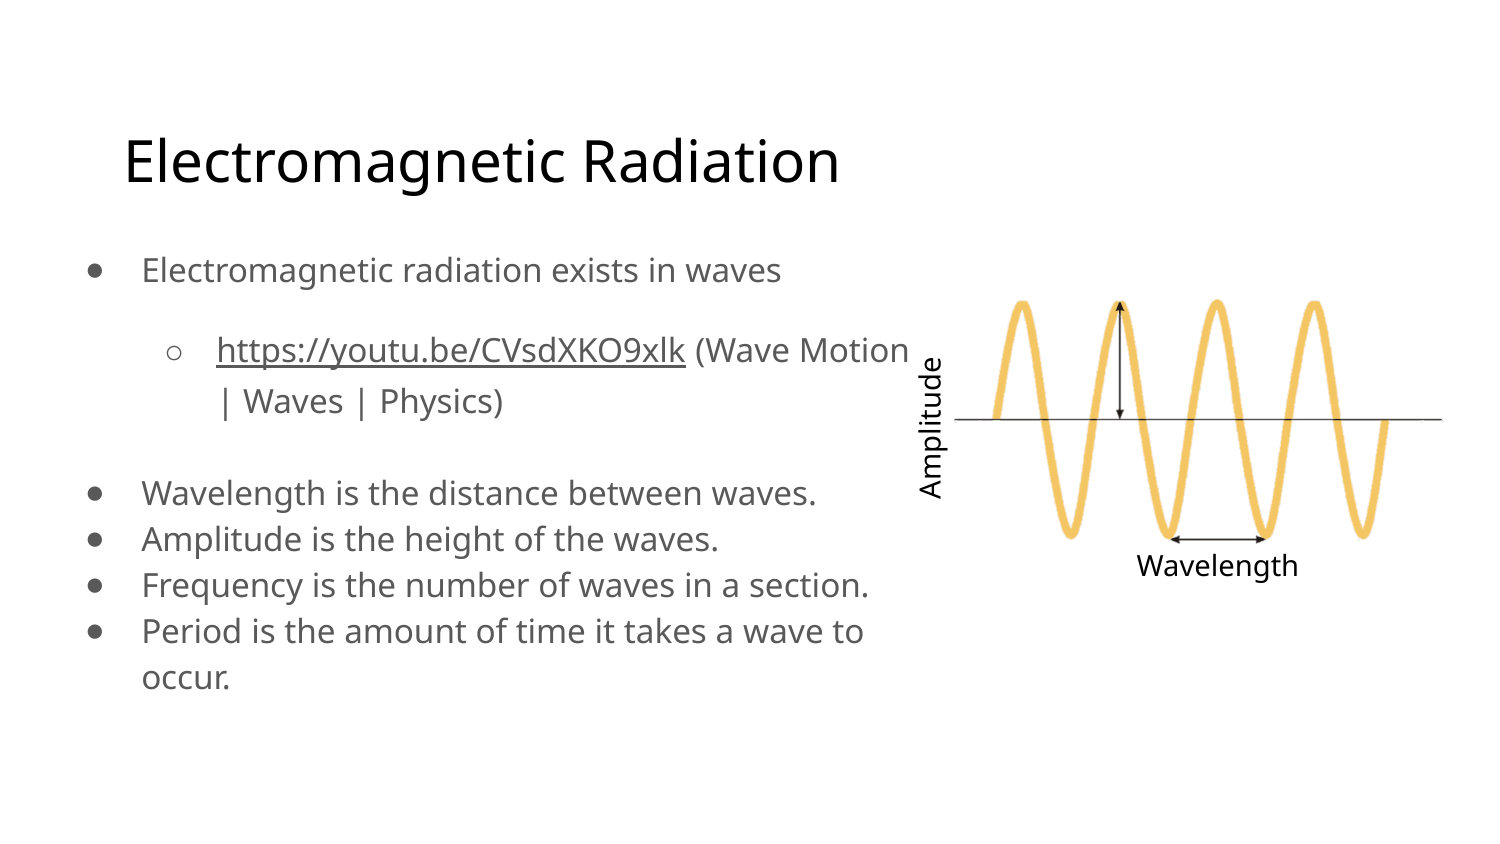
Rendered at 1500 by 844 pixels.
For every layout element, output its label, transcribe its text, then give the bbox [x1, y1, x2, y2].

text_box Wavelength [1110, 553, 1326, 590]
text_box Amplitude [904, 328, 949, 514]
title Electromagnetic Radiation [108, 108, 1396, 217]
picture [954, 299, 1449, 544]
list Electromagnetic radiation exists in waves https://youtu.be/CVsdXKO9xlk (Wave Motion | Waves | Physics) Wavelength is the distance between waves. Amplitude is the height of the waves. Frequency is the number of waves in a section. Period is the amount of time it takes a wave to occur. [51, 228, 946, 722]
